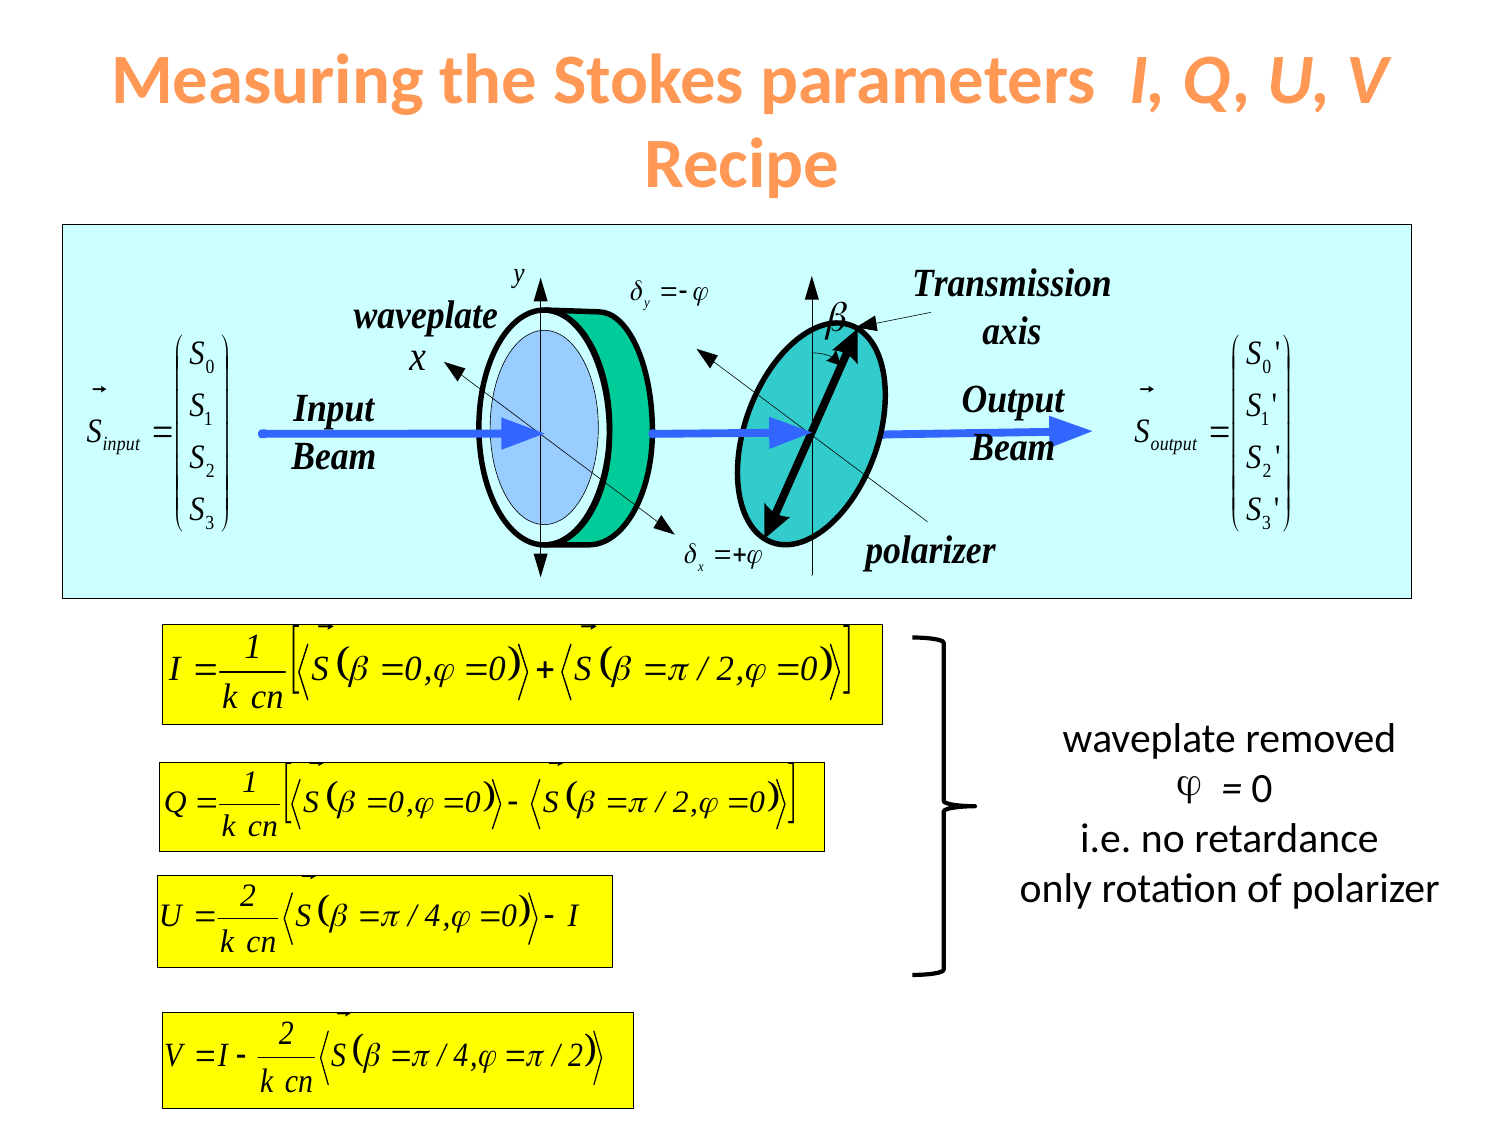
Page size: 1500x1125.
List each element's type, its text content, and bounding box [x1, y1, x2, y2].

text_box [62, 224, 1412, 600]
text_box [156, 874, 613, 968]
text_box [159, 762, 826, 852]
text_box Measuring the Stokes parameters I, Q, U, V Recipe [0, 24, 1500, 213]
text_box [912, 636, 976, 976]
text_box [162, 624, 883, 726]
text_box waveplate removed = 0 i.e. no retardance only rotation of polarizer [1004, 703, 1455, 918]
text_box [162, 1012, 634, 1110]
